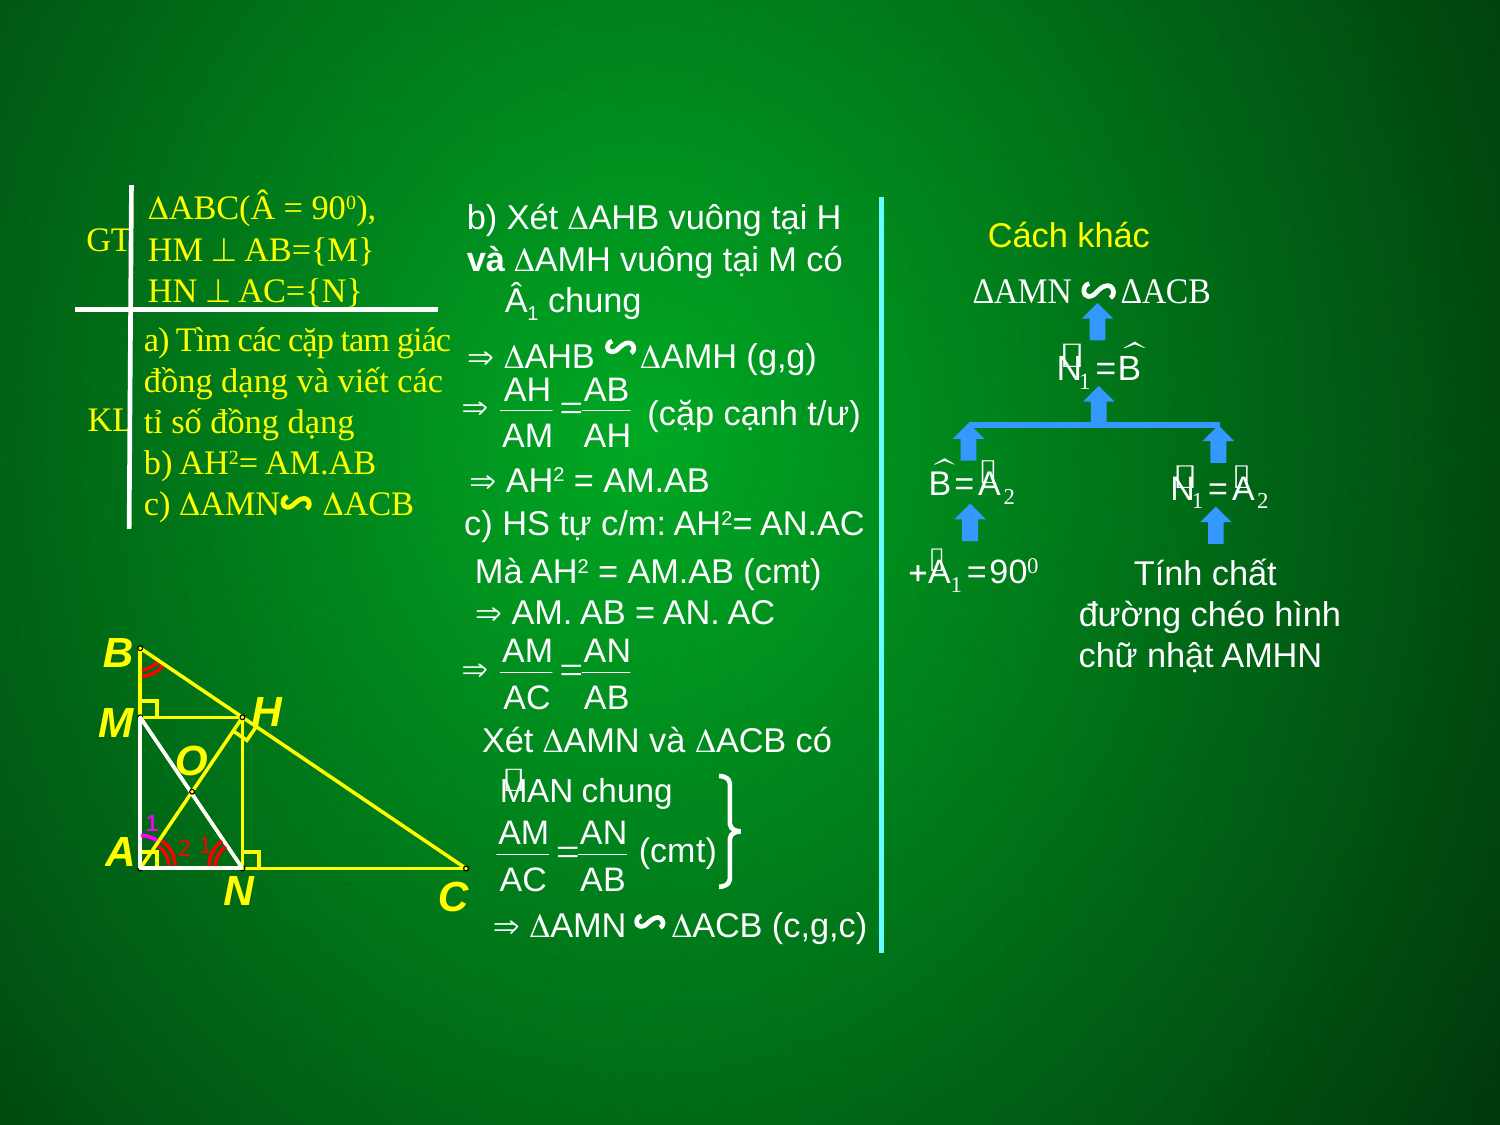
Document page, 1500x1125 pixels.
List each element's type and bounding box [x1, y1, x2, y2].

text_box [904, 543, 1042, 597]
text_box [128, 184, 132, 309]
text_box [496, 760, 678, 817]
text_box [458, 631, 636, 715]
text_box [459, 369, 636, 454]
text_box [927, 455, 1023, 509]
text_box [128, 310, 132, 530]
text_box [492, 812, 720, 895]
text_box [474, 895, 886, 953]
text_box [1055, 338, 1146, 394]
text_box [970, 274, 1223, 313]
text_box [1168, 459, 1276, 514]
picture [0, 0, 1500, 1125]
